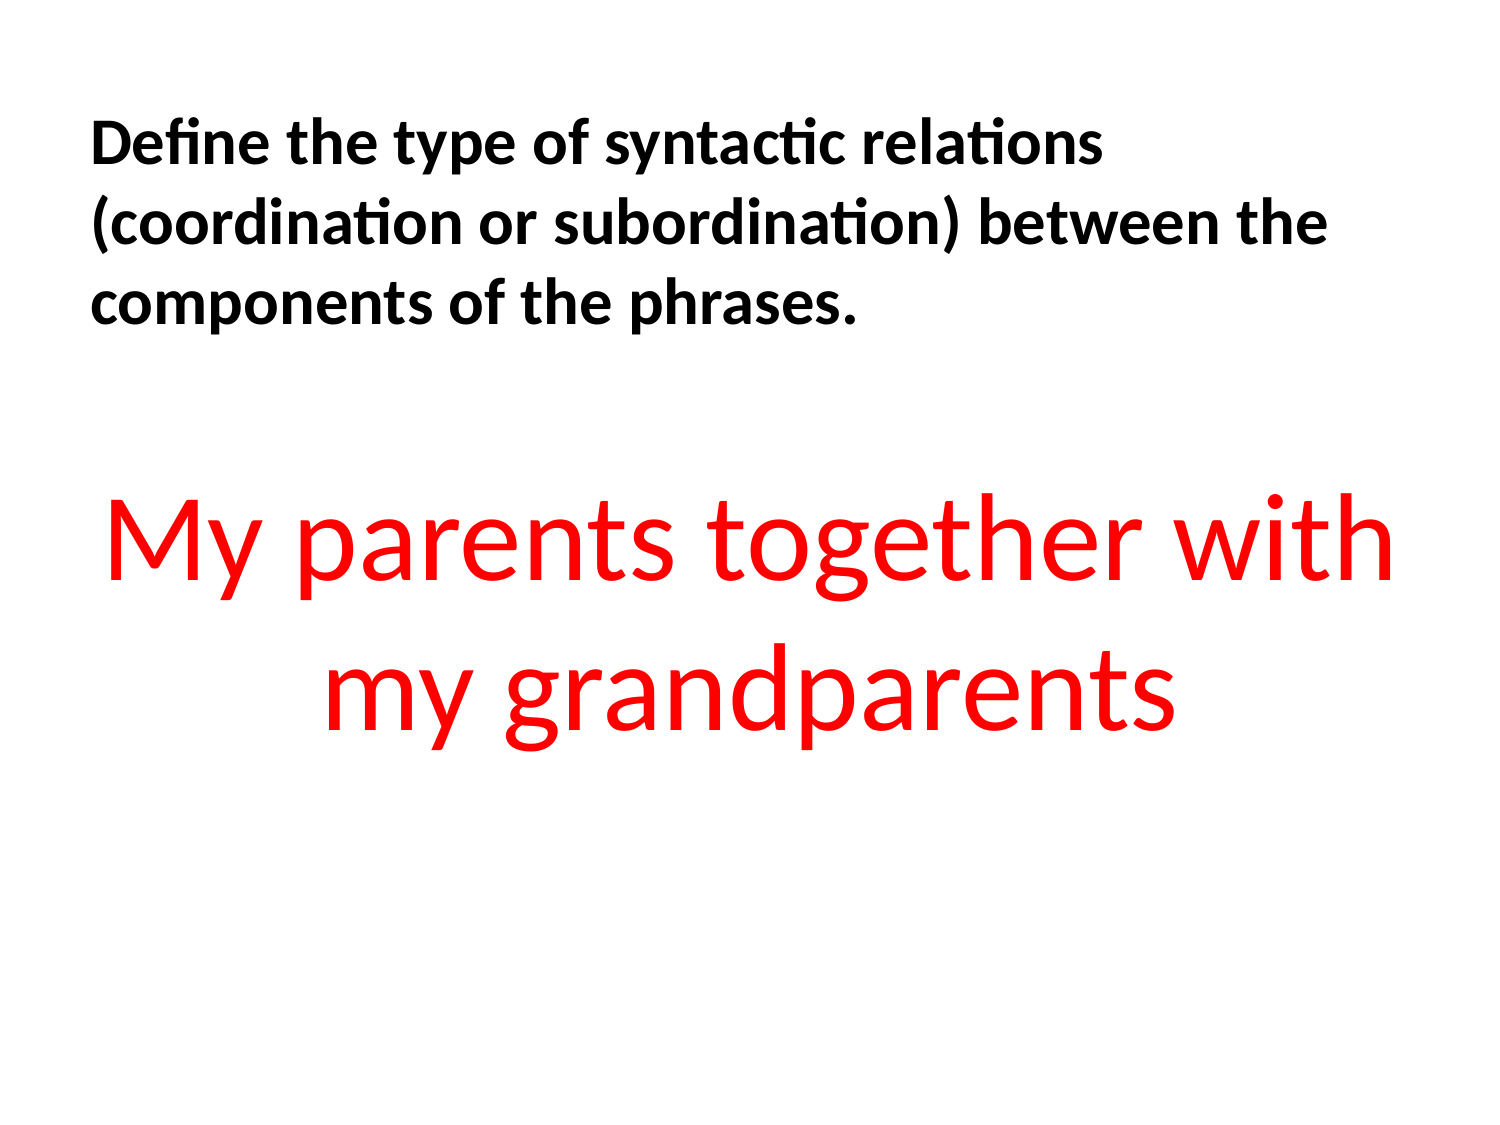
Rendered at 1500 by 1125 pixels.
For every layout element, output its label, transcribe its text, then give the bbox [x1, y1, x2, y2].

list Define the type of syntactic relations (coordination or subordination) between the components of the phrases. My parents together with my grandparents [75, 90, 1425, 1005]
